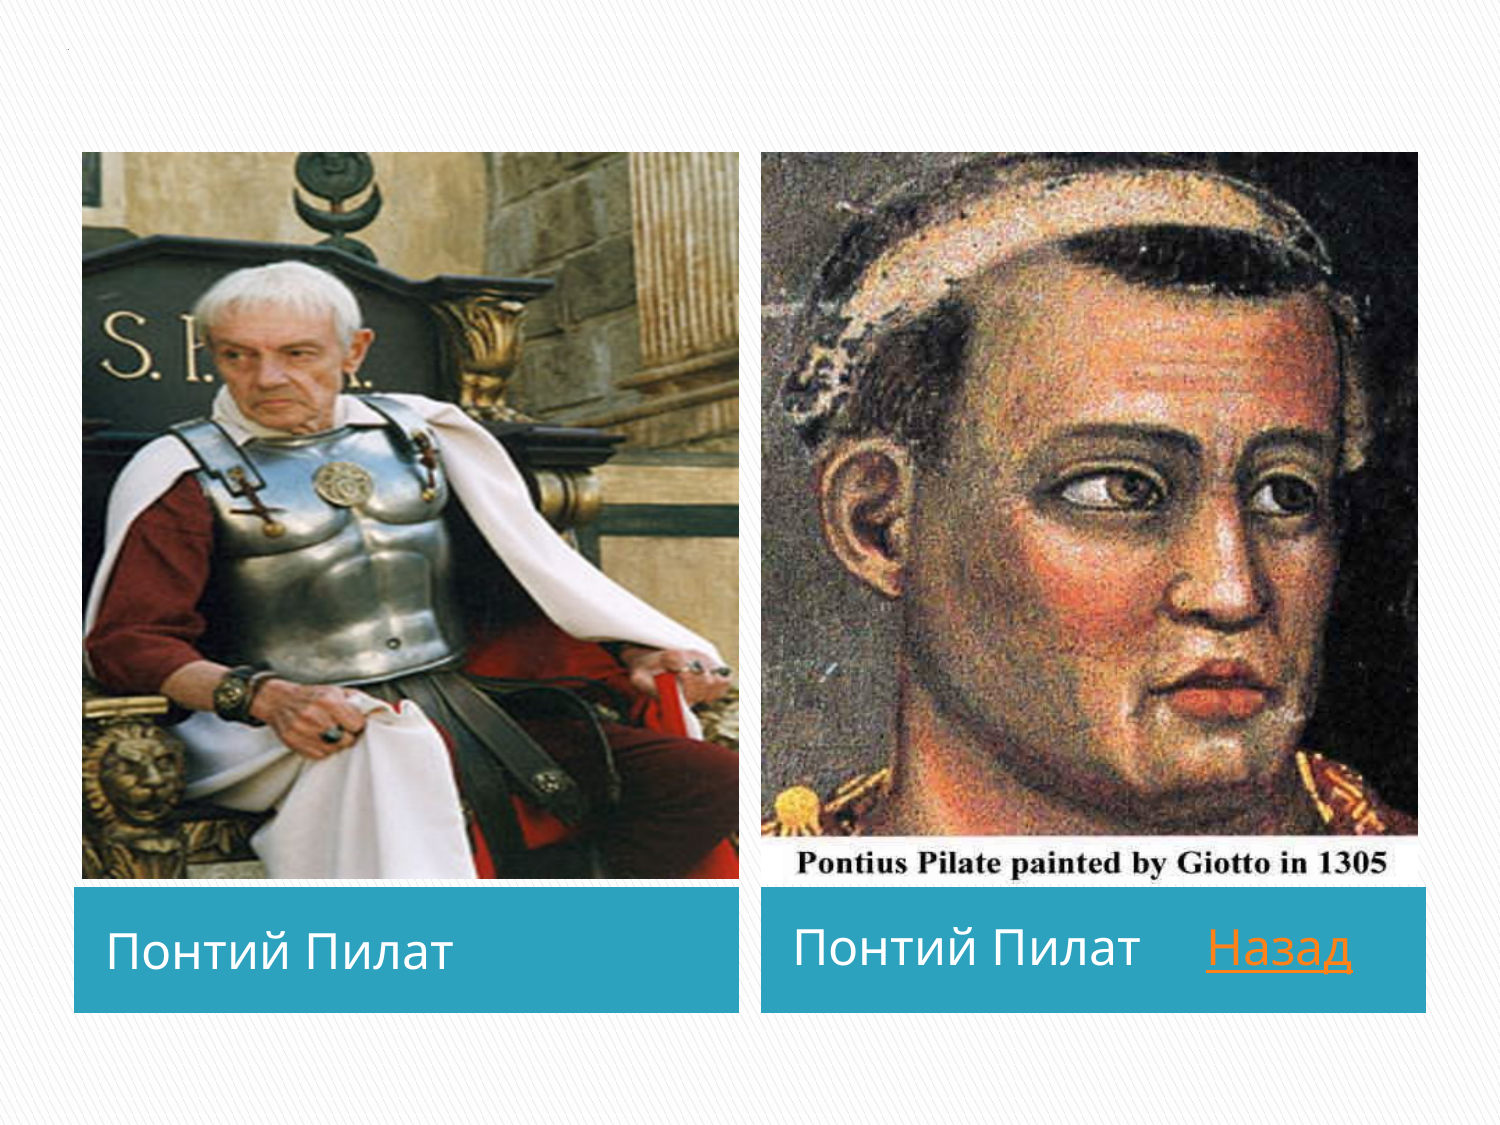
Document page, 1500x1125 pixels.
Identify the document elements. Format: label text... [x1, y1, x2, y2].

title . [67, 44, 76, 53]
list Понтий Пилат [74, 887, 739, 1013]
list Понтий Пилат Назад [761, 887, 1426, 1013]
picture [761, 152, 1419, 885]
picture [81, 152, 739, 880]
